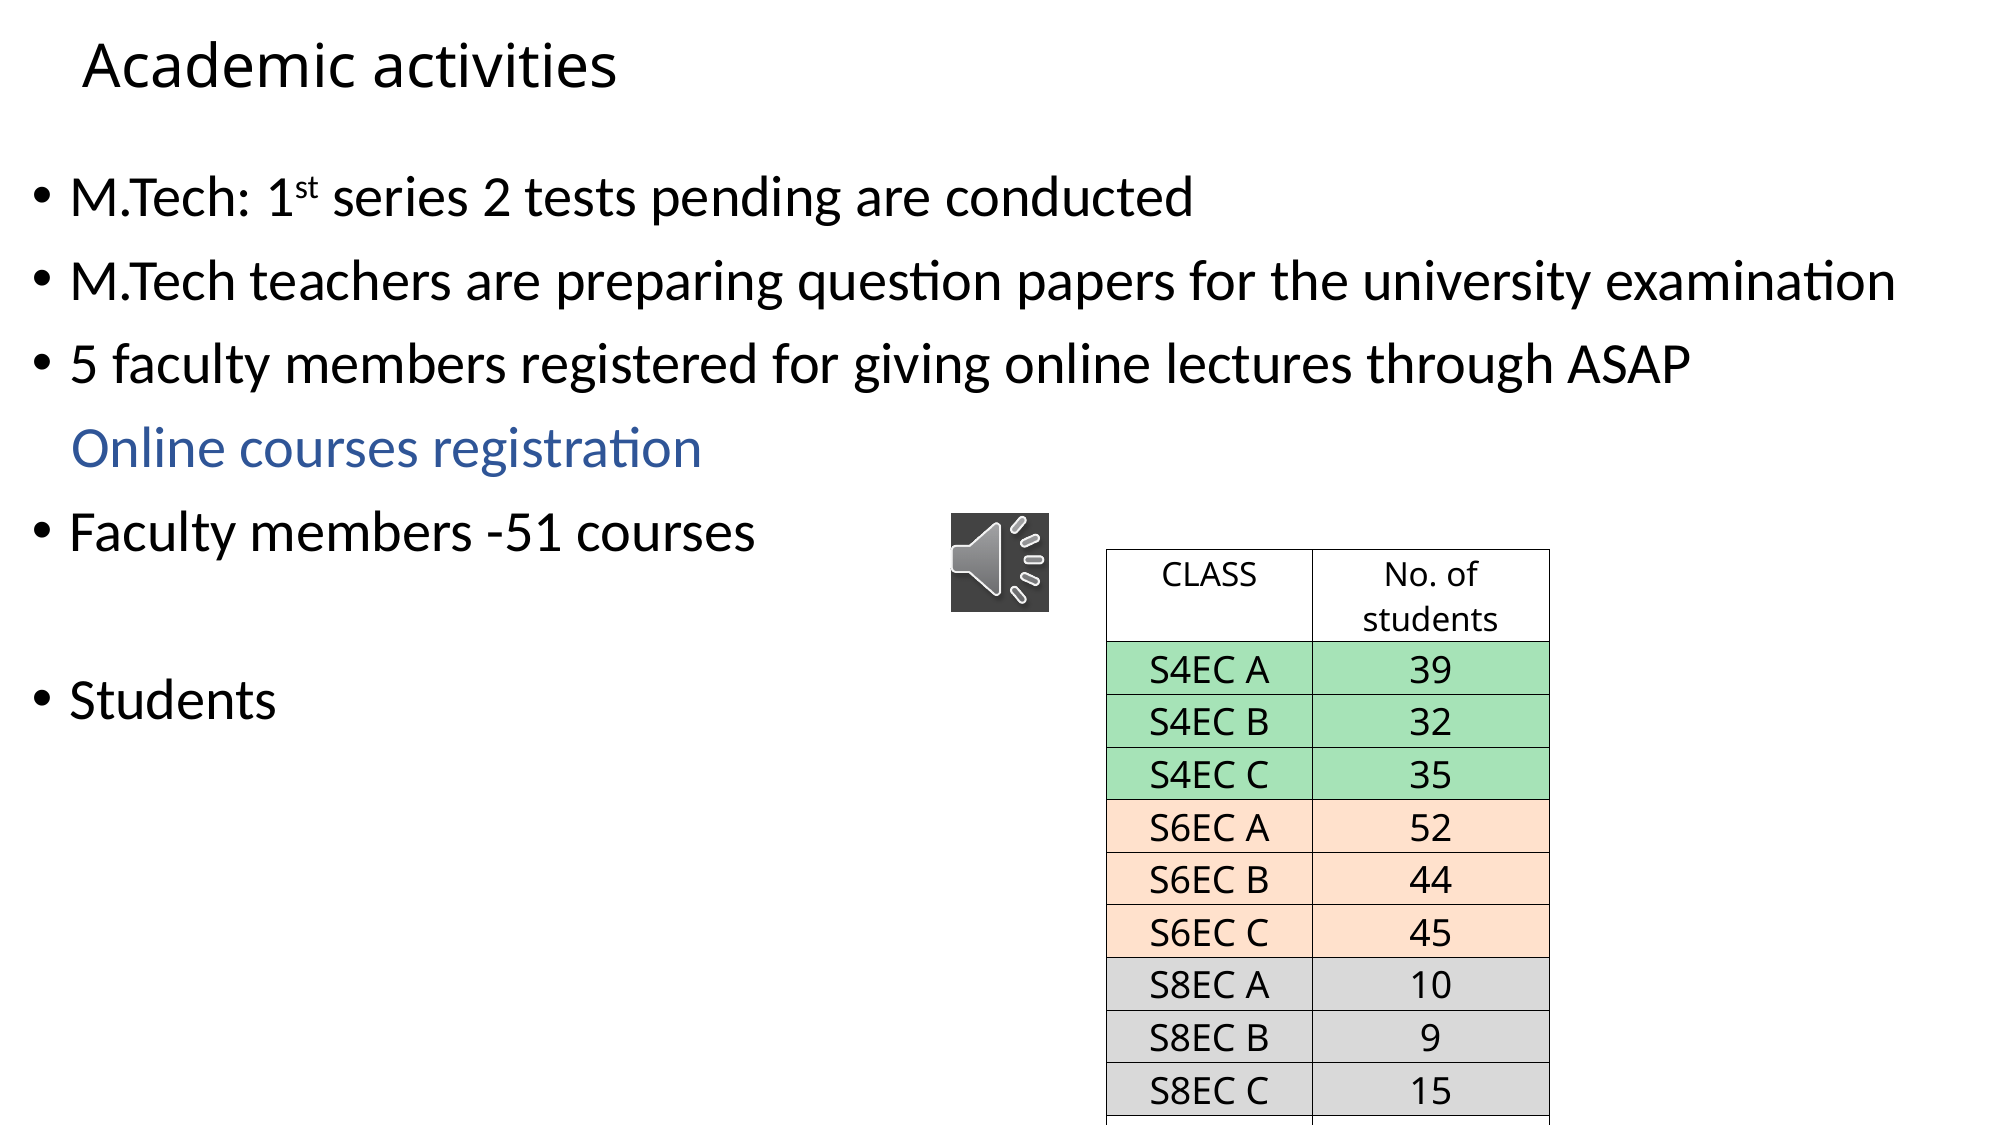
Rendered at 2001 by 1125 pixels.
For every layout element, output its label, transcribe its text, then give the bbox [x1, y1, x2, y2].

table_cell [1107, 1116, 1312, 1125]
table_cell 32 [1313, 695, 1549, 747]
table_cell 39 [1313, 642, 1549, 694]
table_header No. of students [1313, 550, 1549, 641]
table_cell 10 [1313, 958, 1549, 1010]
table_cell 44 [1313, 853, 1549, 904]
table_cell 52 [1313, 800, 1549, 852]
title Academic activities [67, 26, 1687, 108]
table_cell S6EC B [1107, 853, 1312, 904]
table_cell S6EC A [1107, 800, 1312, 852]
table_cell 35 [1313, 748, 1549, 799]
table_cell S4EC A [1107, 642, 1312, 694]
picture [949, 512, 1050, 613]
table_cell S6EC C [1107, 905, 1312, 957]
table_cell S4EC B [1107, 695, 1312, 747]
table_cell 45 [1313, 905, 1549, 957]
table_cell S8EC C [1107, 1063, 1312, 1115]
table_cell S8EC B [1107, 1011, 1312, 1062]
table_cell S8EC A [1107, 958, 1312, 1010]
table_cell 9 [1313, 1011, 1549, 1062]
table_cell S4EC C [1107, 748, 1312, 799]
list M.Tech: 1st series 2 tests pending are conducted M.Tech teachers are preparing question papers for the university examination 5 faculty members registered for giving online lectures through ASAP Online courses registration Faculty members -51 courses Students [16, 158, 1974, 1105]
table_cell [1313, 1116, 1549, 1125]
table_header CLASS [1107, 550, 1312, 641]
table_cell 15 [1313, 1063, 1549, 1115]
